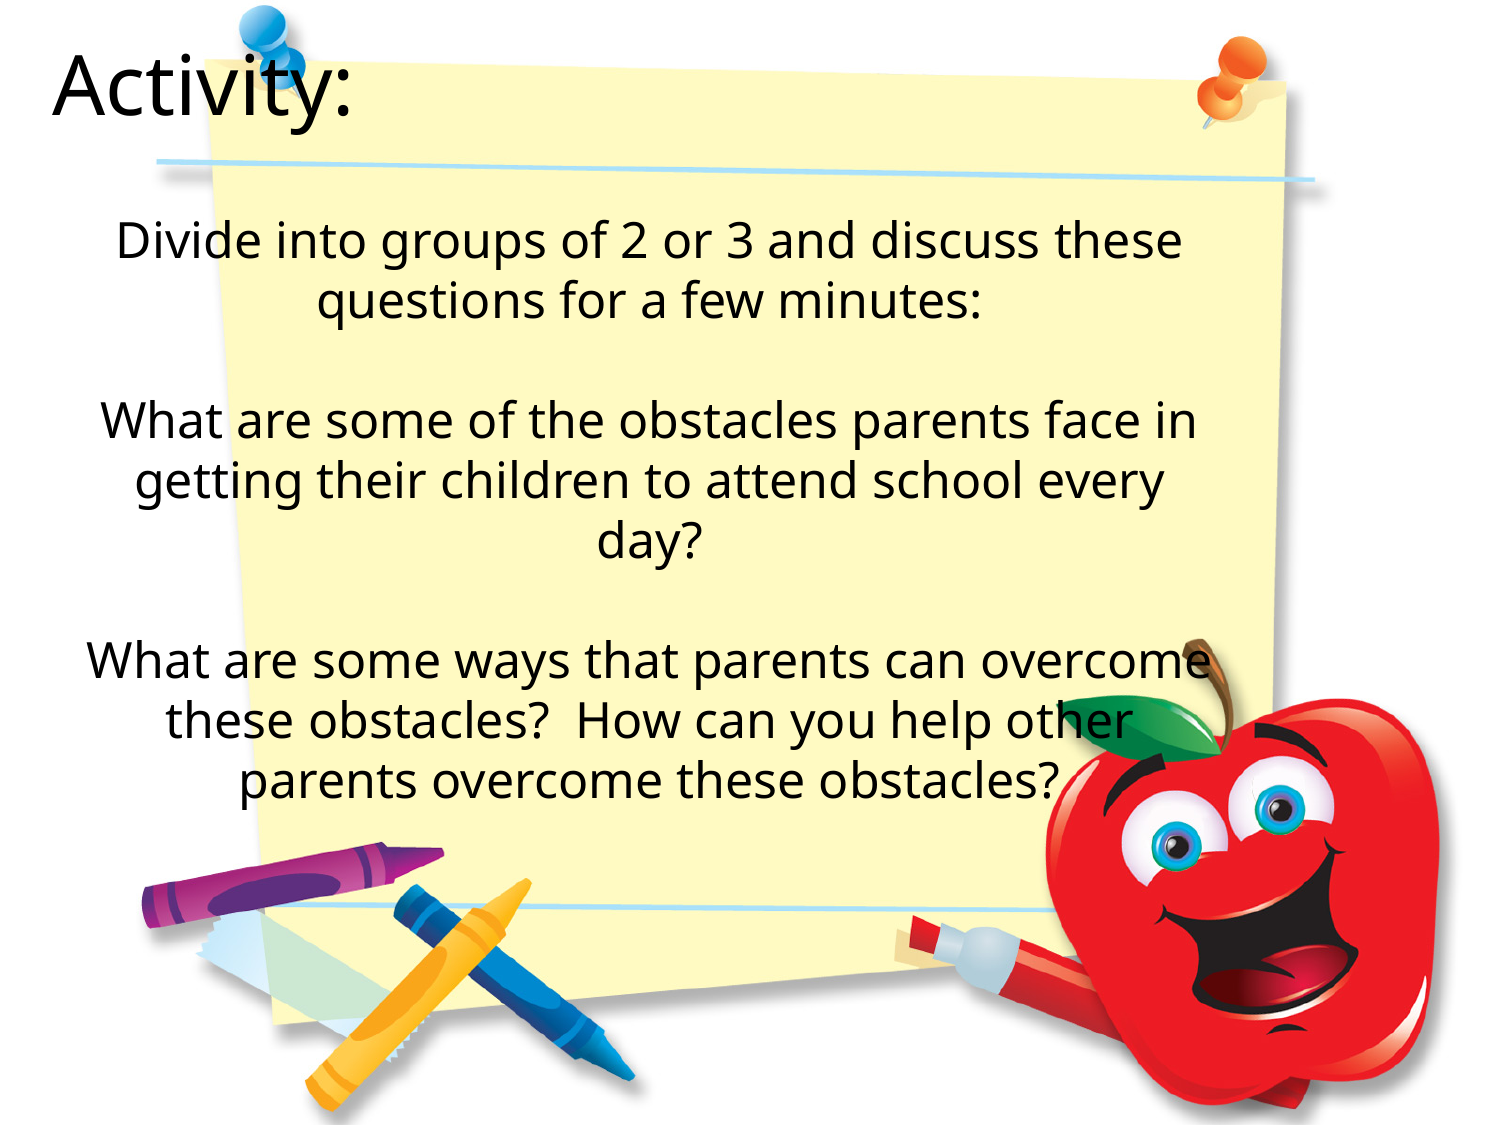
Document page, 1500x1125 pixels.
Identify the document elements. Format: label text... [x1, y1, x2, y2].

text_box Divide into groups of 2 or 3 and discuss these questions for a few minutes: What are some of the obstacles parents face in getting their children to attend school every day? What are some ways that parents can overcome these obstacles? How can you help other parents overcome these obstacles? [62, 141, 1238, 816]
picture [0, 0, 1500, 1125]
text_box Activity: [37, 24, 1263, 140]
